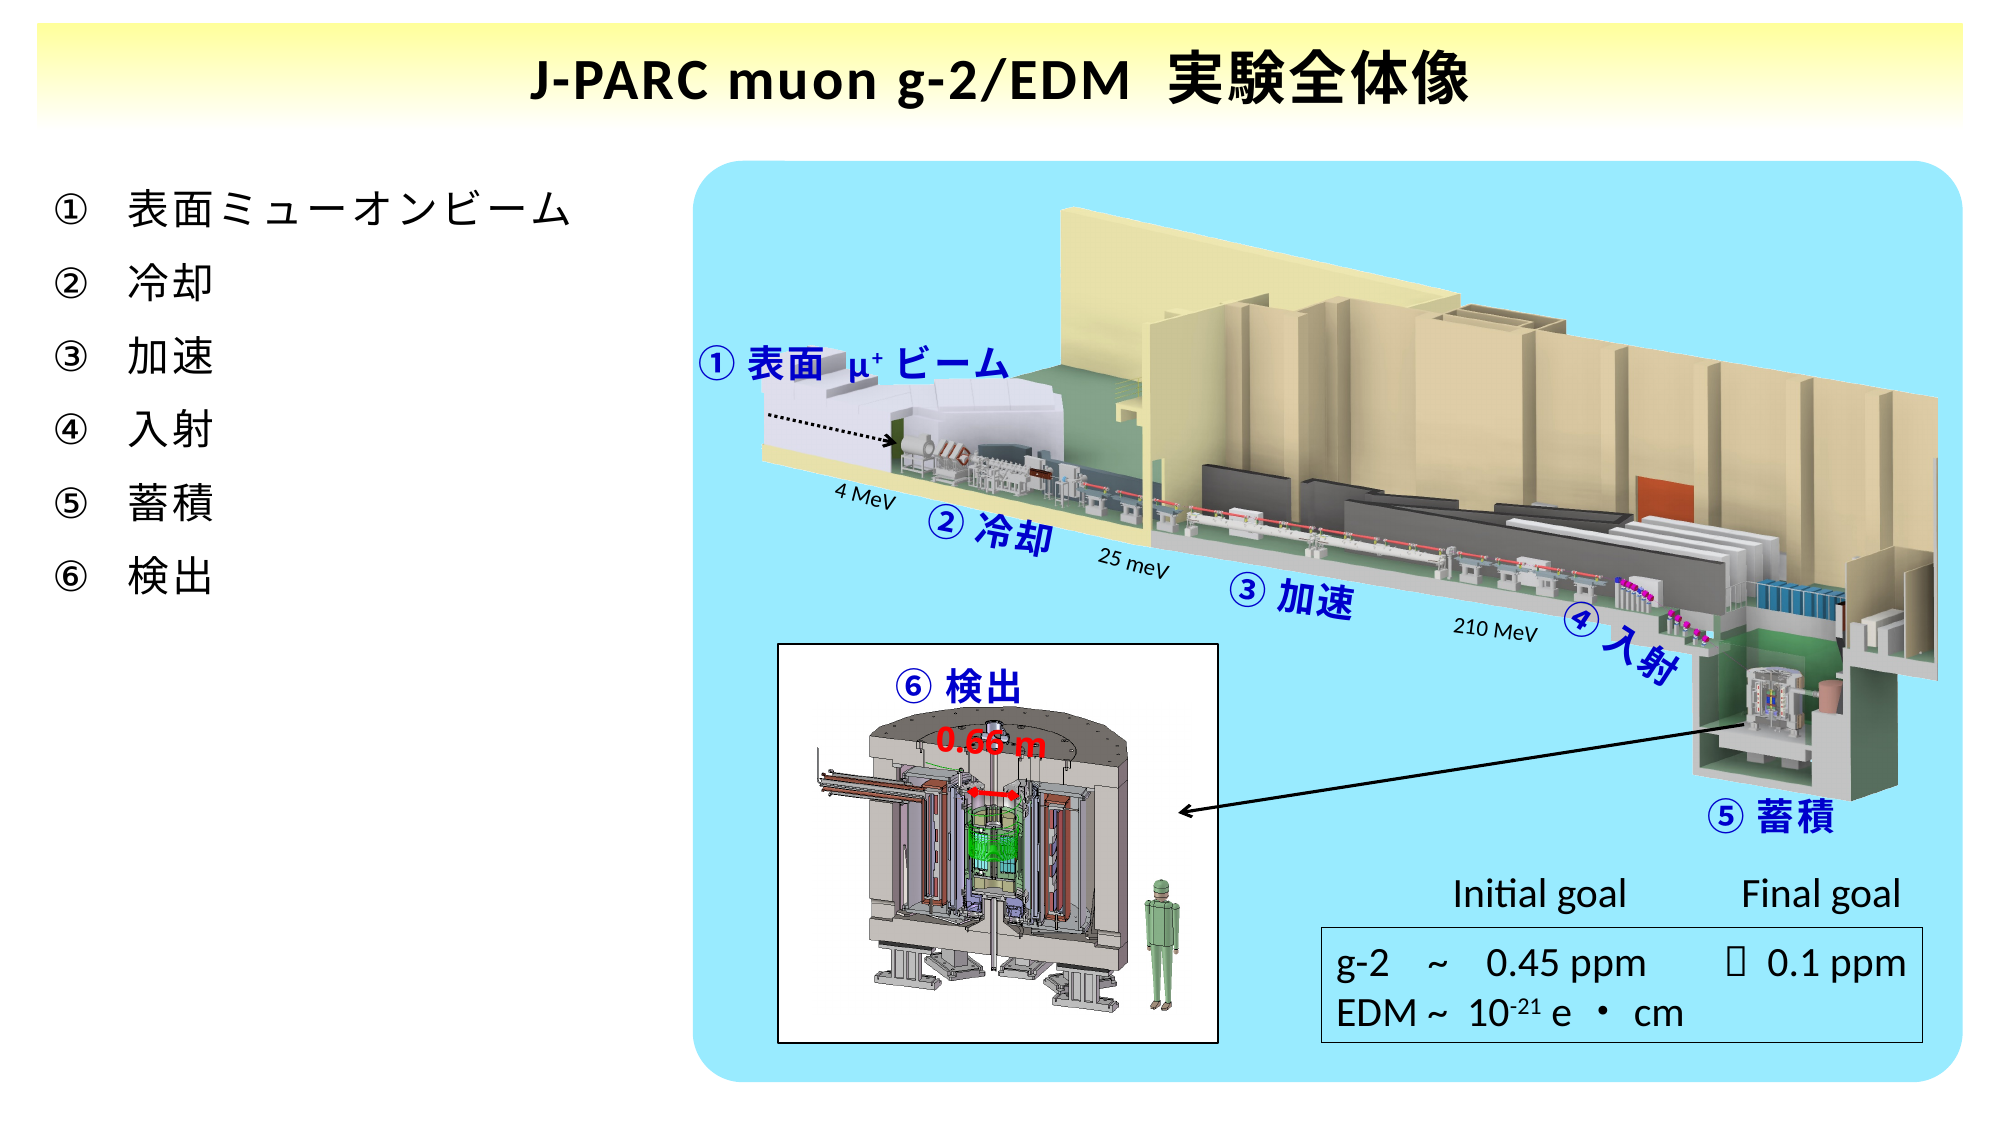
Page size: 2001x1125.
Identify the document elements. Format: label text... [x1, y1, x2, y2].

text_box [778, 643, 1218, 1044]
list 表面ミューオンビーム 冷却 加速 入射 蓄積 検出 [37, 160, 691, 1083]
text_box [1177, 724, 1745, 814]
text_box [1312, 858, 1932, 1044]
slide_number 24 [1545, 21, 1963, 98]
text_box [692, 160, 1963, 1083]
title J-PARC muon g-2/EDM 実験全体像 [37, 23, 1963, 131]
